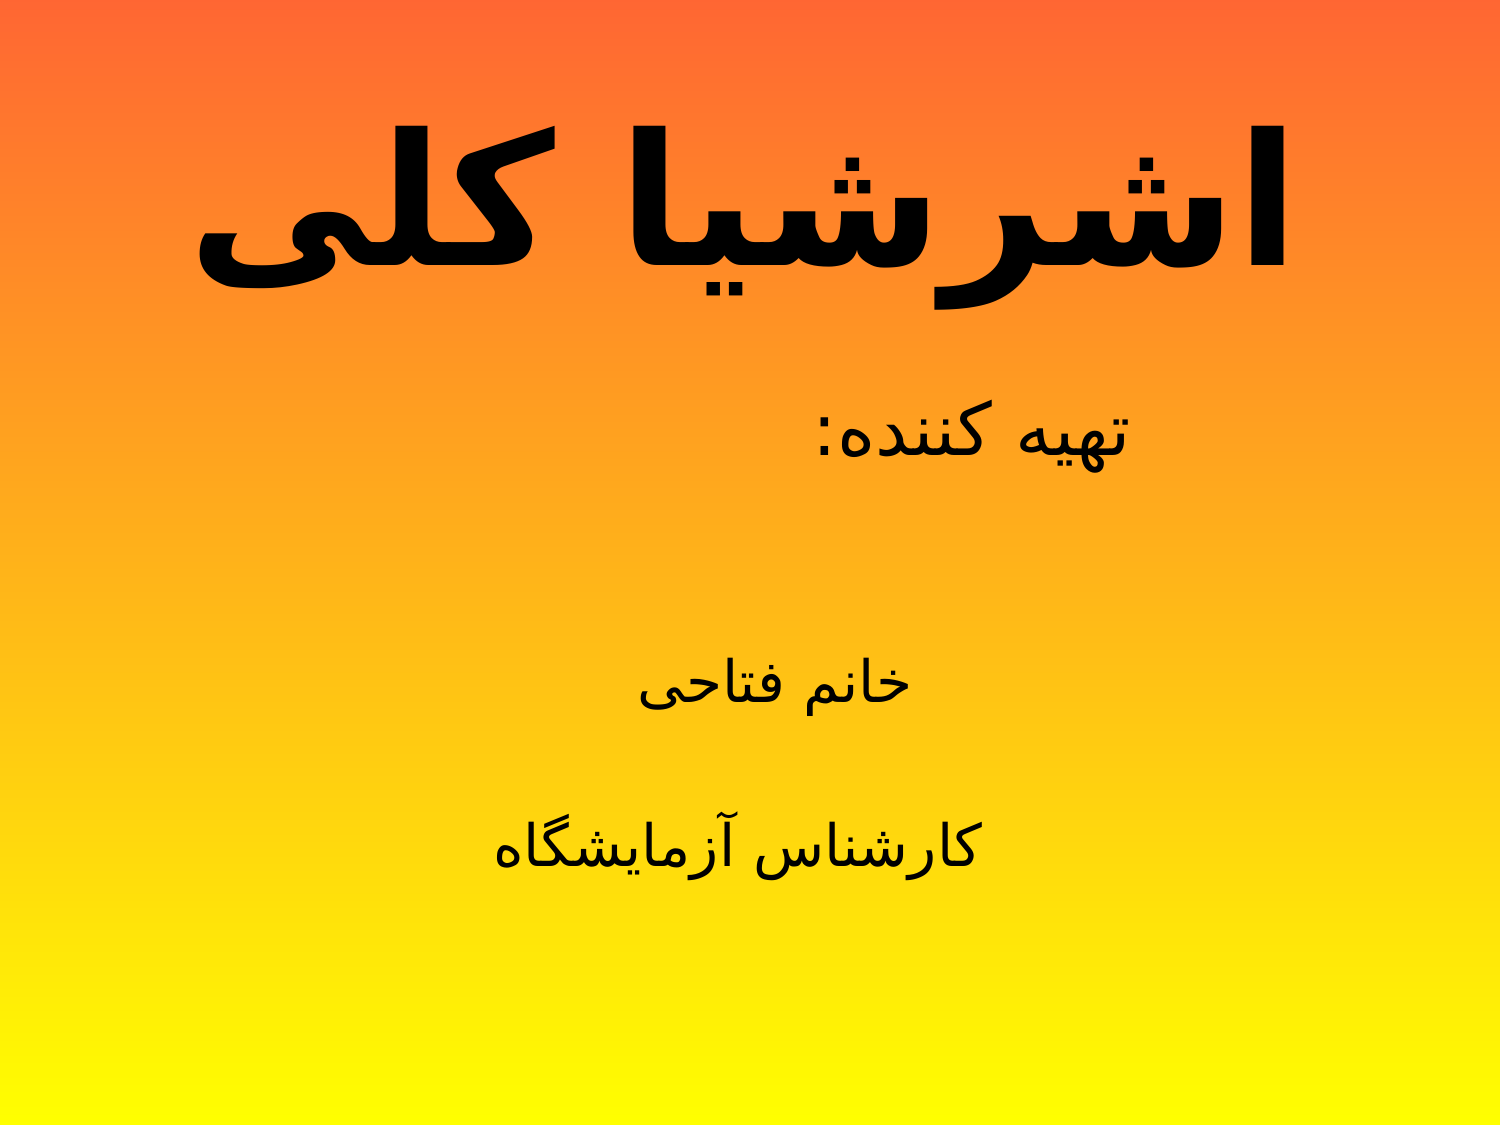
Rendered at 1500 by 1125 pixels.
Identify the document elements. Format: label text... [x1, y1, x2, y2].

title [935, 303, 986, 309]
subtitle تهیه کننده: خانم فتاحی کارشناس آزمایشگاه [225, 375, 1325, 938]
title اشرشیا کلی [69, 66, 1420, 303]
